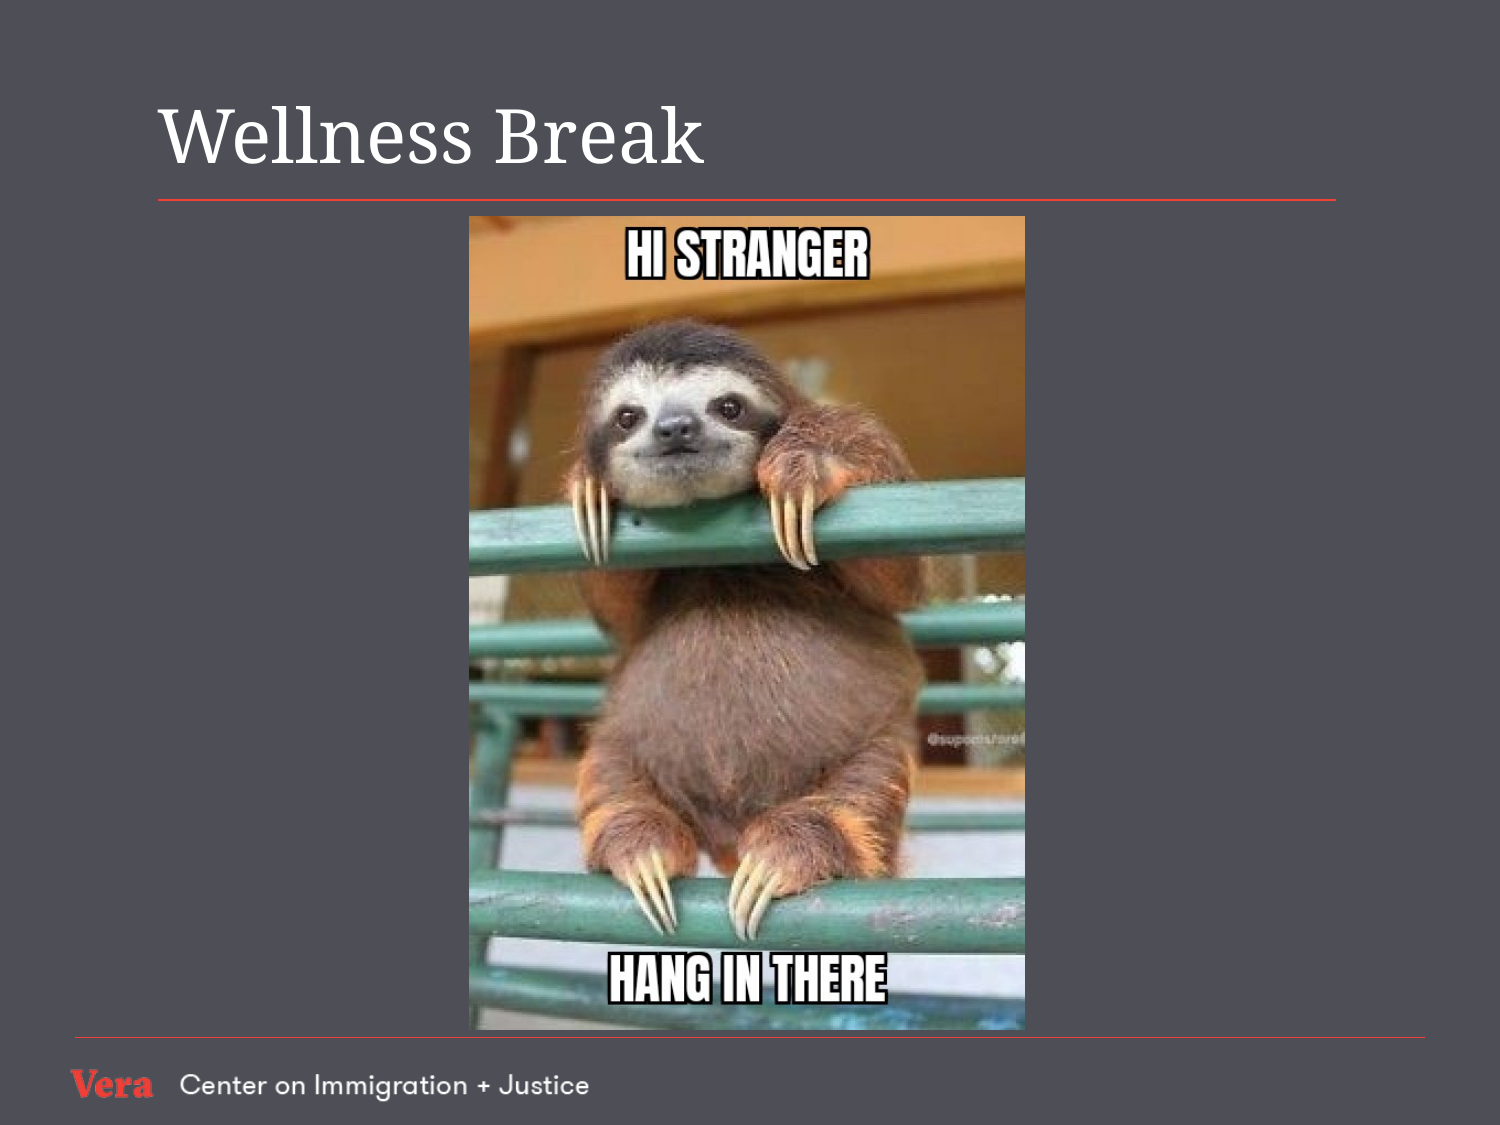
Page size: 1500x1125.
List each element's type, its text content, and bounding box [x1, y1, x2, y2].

title Wellness Break [157, 95, 1337, 181]
picture [37, 1040, 627, 1125]
picture [469, 216, 1025, 1030]
